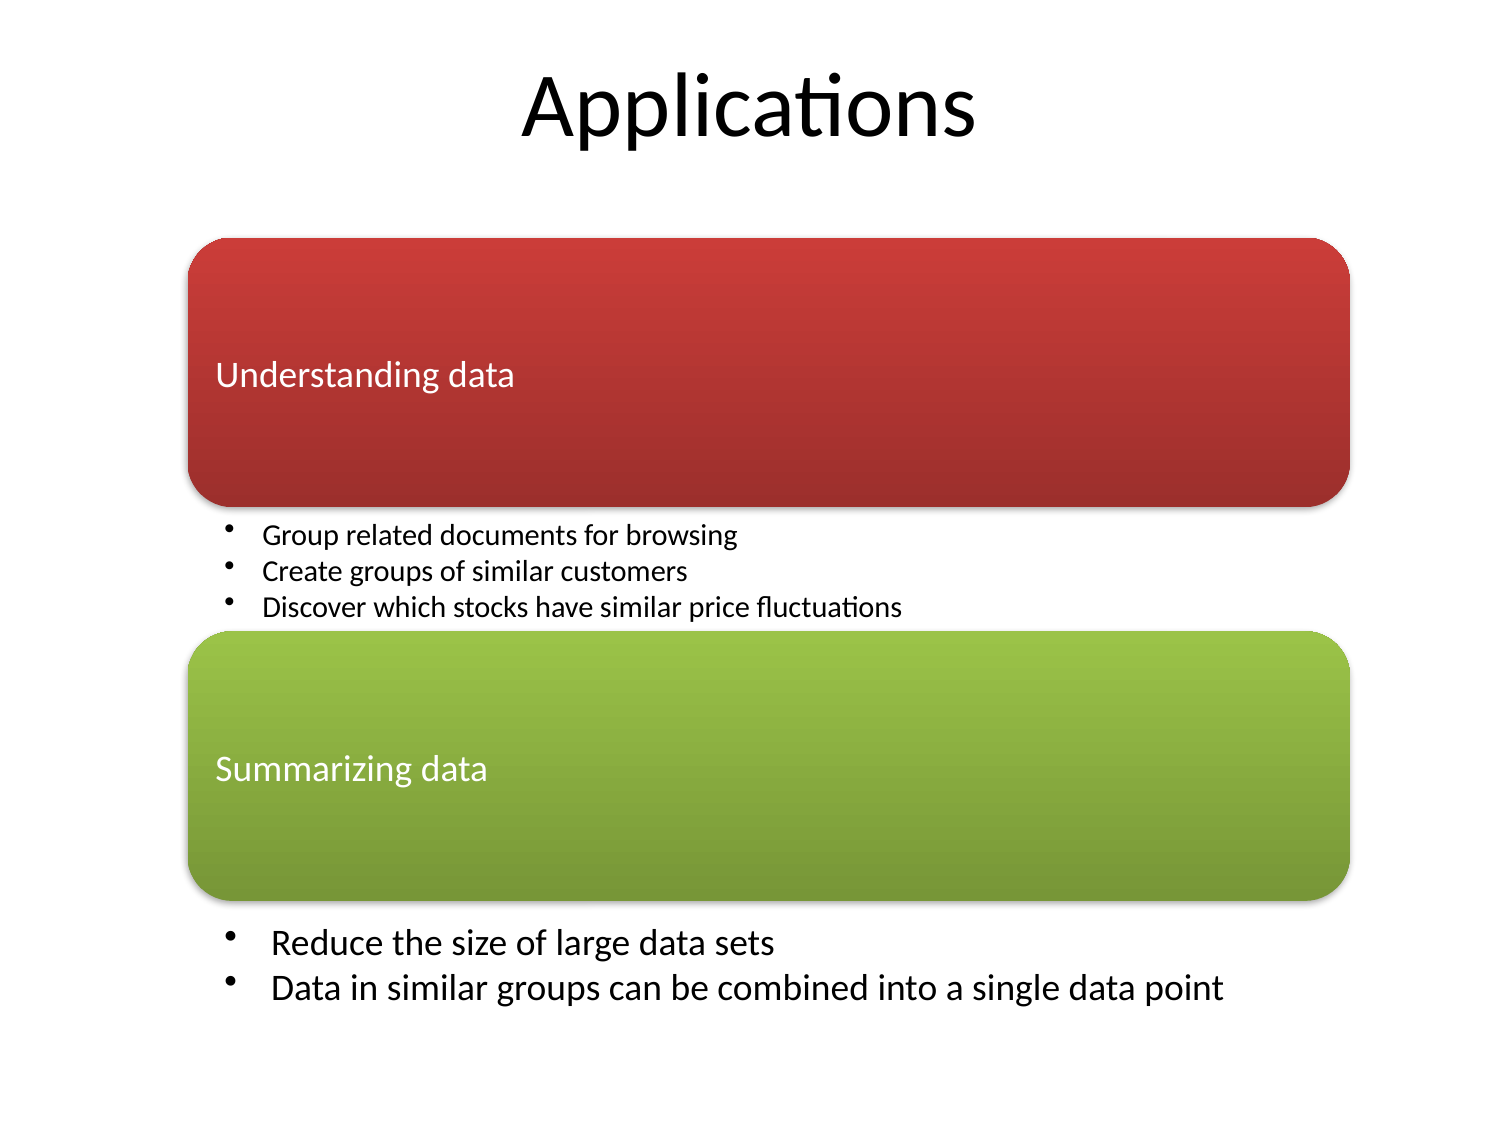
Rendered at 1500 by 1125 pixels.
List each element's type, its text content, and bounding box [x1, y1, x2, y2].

title Applications [75, 24, 1425, 175]
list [187, 237, 1351, 1026]
